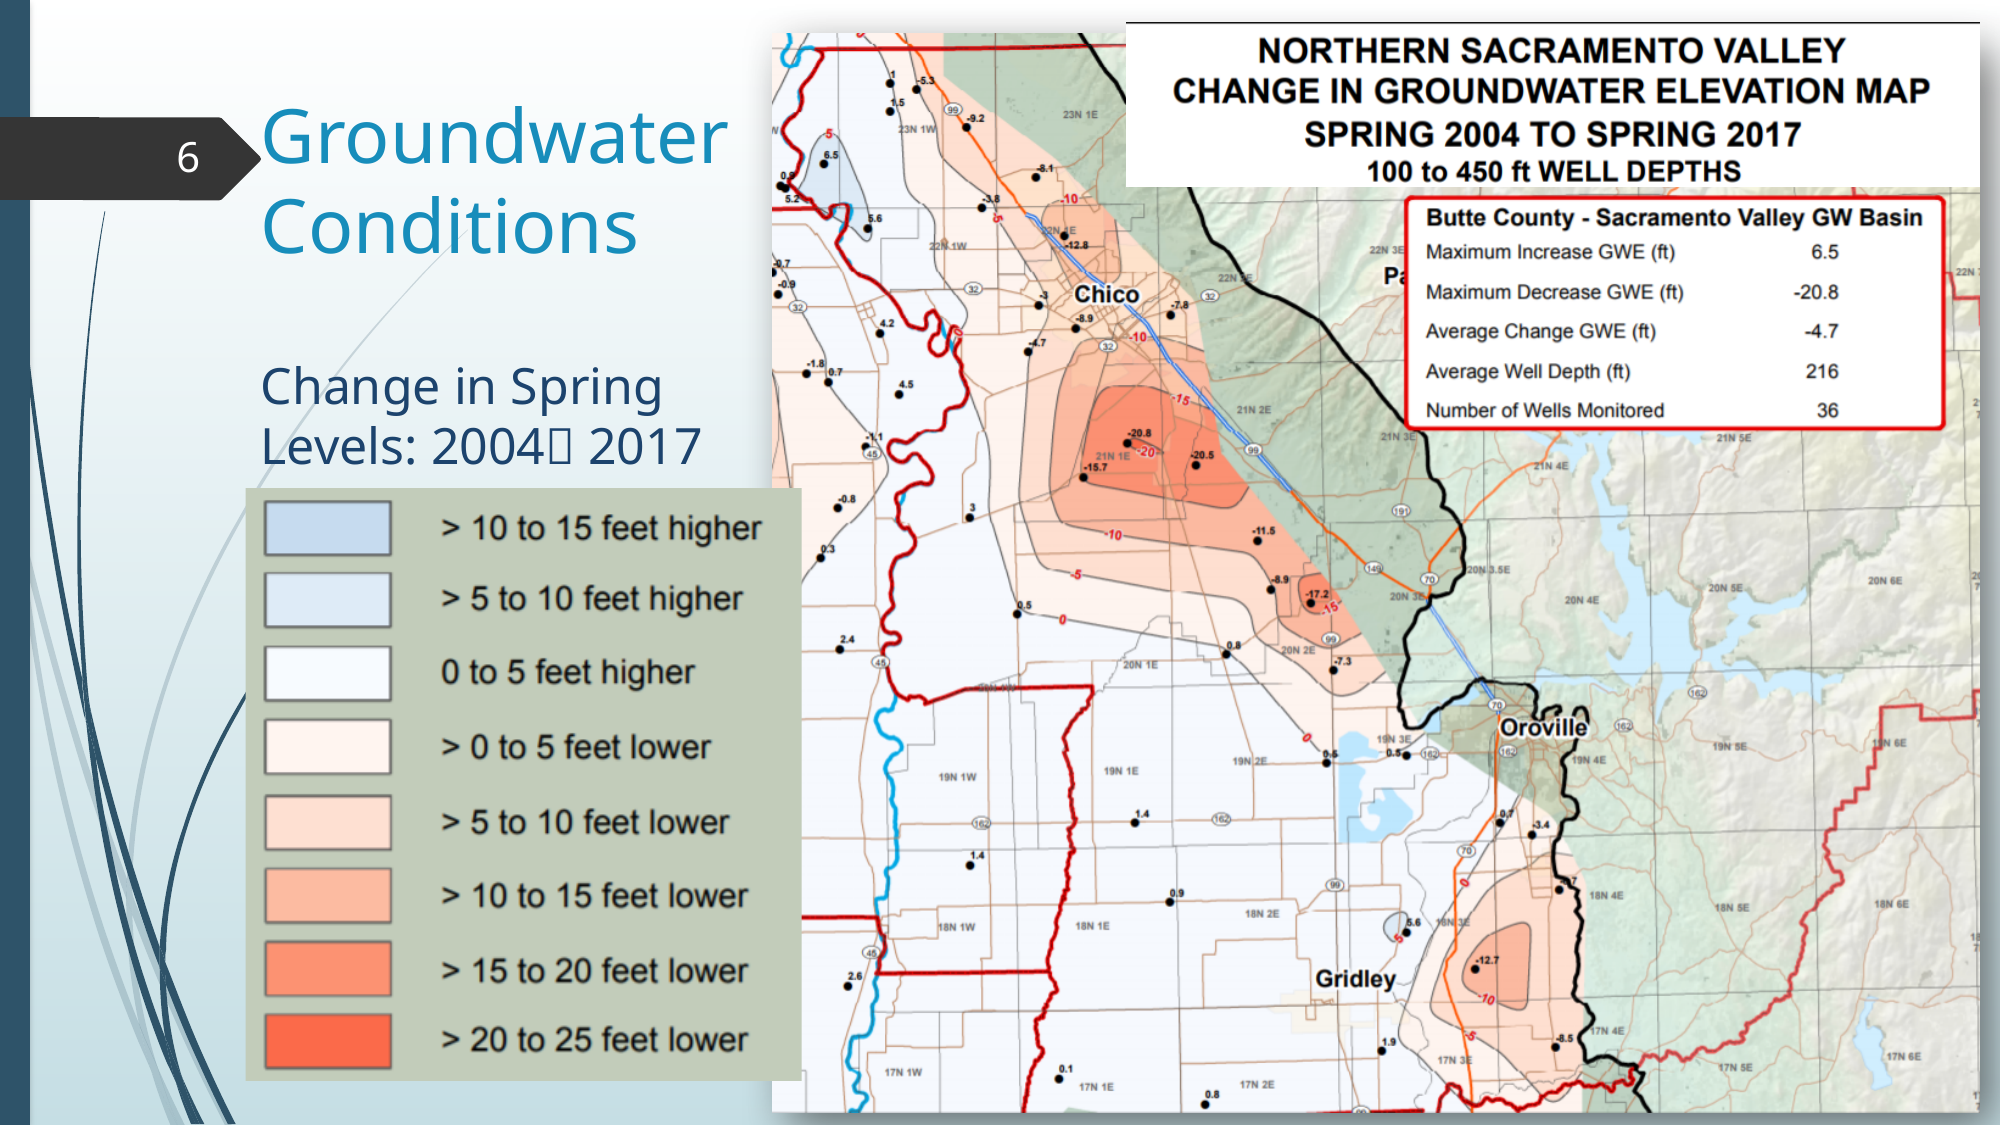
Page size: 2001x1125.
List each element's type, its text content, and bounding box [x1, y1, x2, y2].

title Change in Spring Levels: 2004 2017 [245, 346, 753, 487]
slide_number 6 [87, 129, 216, 190]
text_box Groundwater Conditions [245, 81, 768, 292]
picture [245, 22, 1980, 1113]
